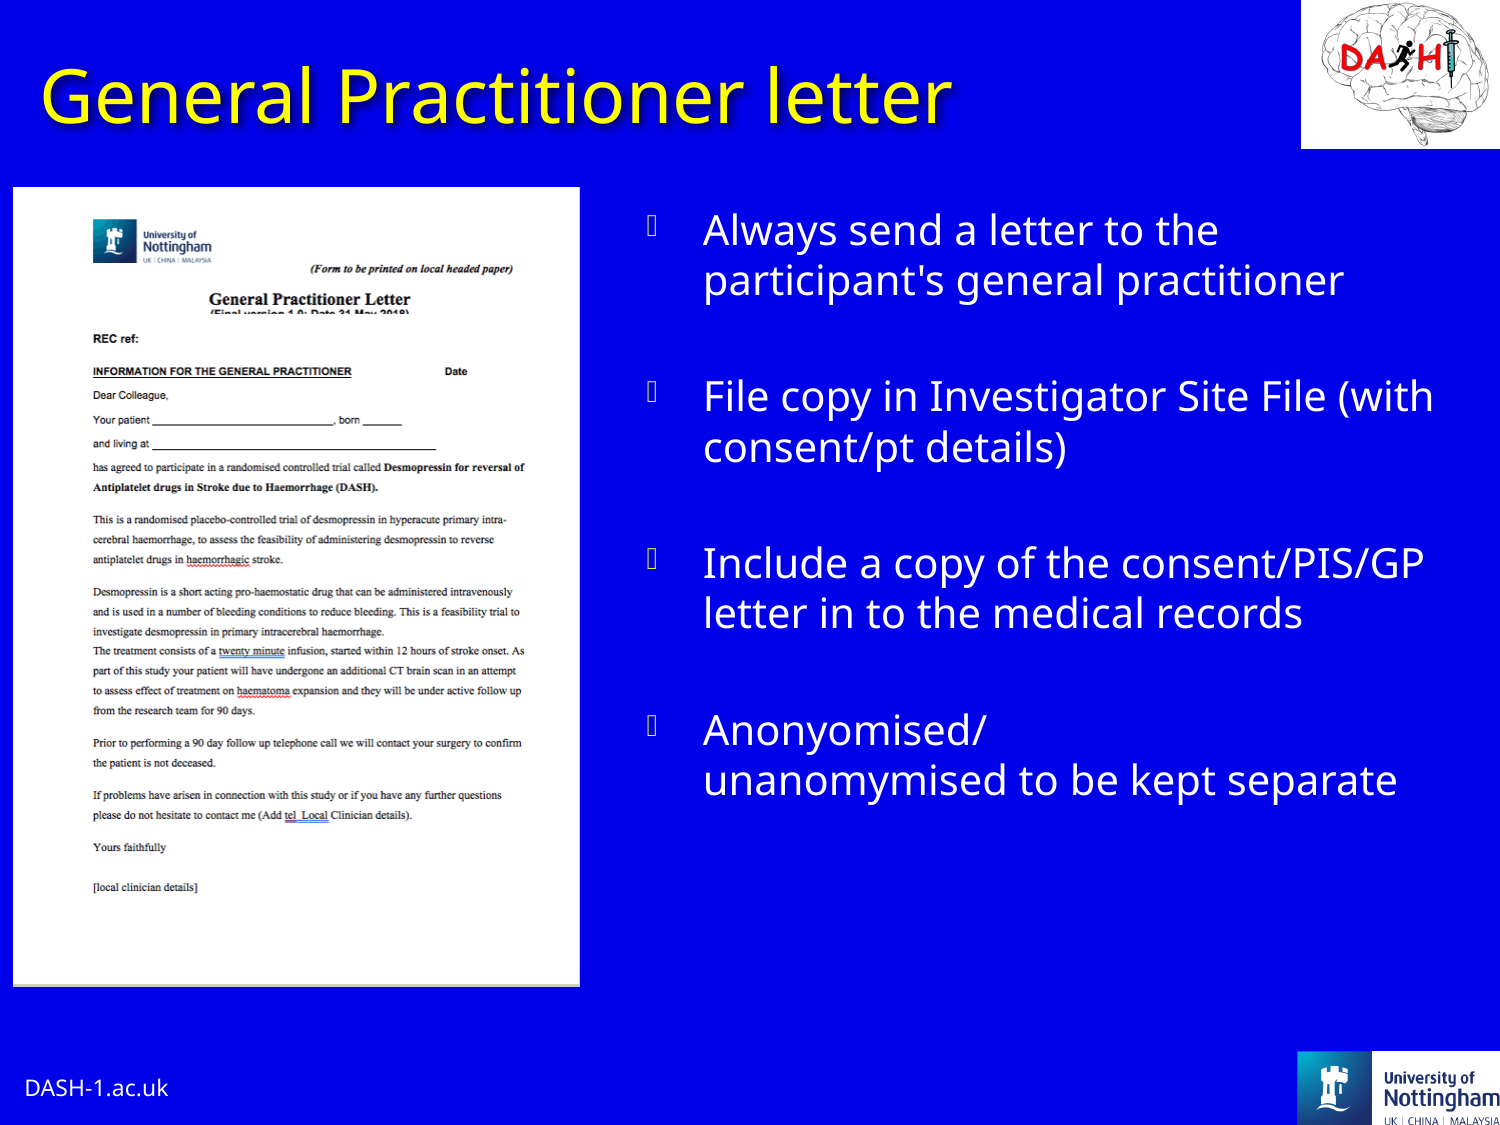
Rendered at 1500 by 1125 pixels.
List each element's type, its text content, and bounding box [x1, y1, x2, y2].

picture [13, 187, 580, 987]
picture [1297, 1050, 1500, 1125]
list Always send a letter to the participant's general practitioner File copy in Investigator Site File (with consent/pt details) Include a copy of the consent/PIS/GP letter in to the medical records Anonyomised/ unanomymised to be kept separate [631, 196, 1468, 1047]
text_box DASH-1.ac.uk [9, 1065, 184, 1108]
title General Practitioner letter [24, 0, 1376, 188]
picture [1300, 0, 1500, 150]
